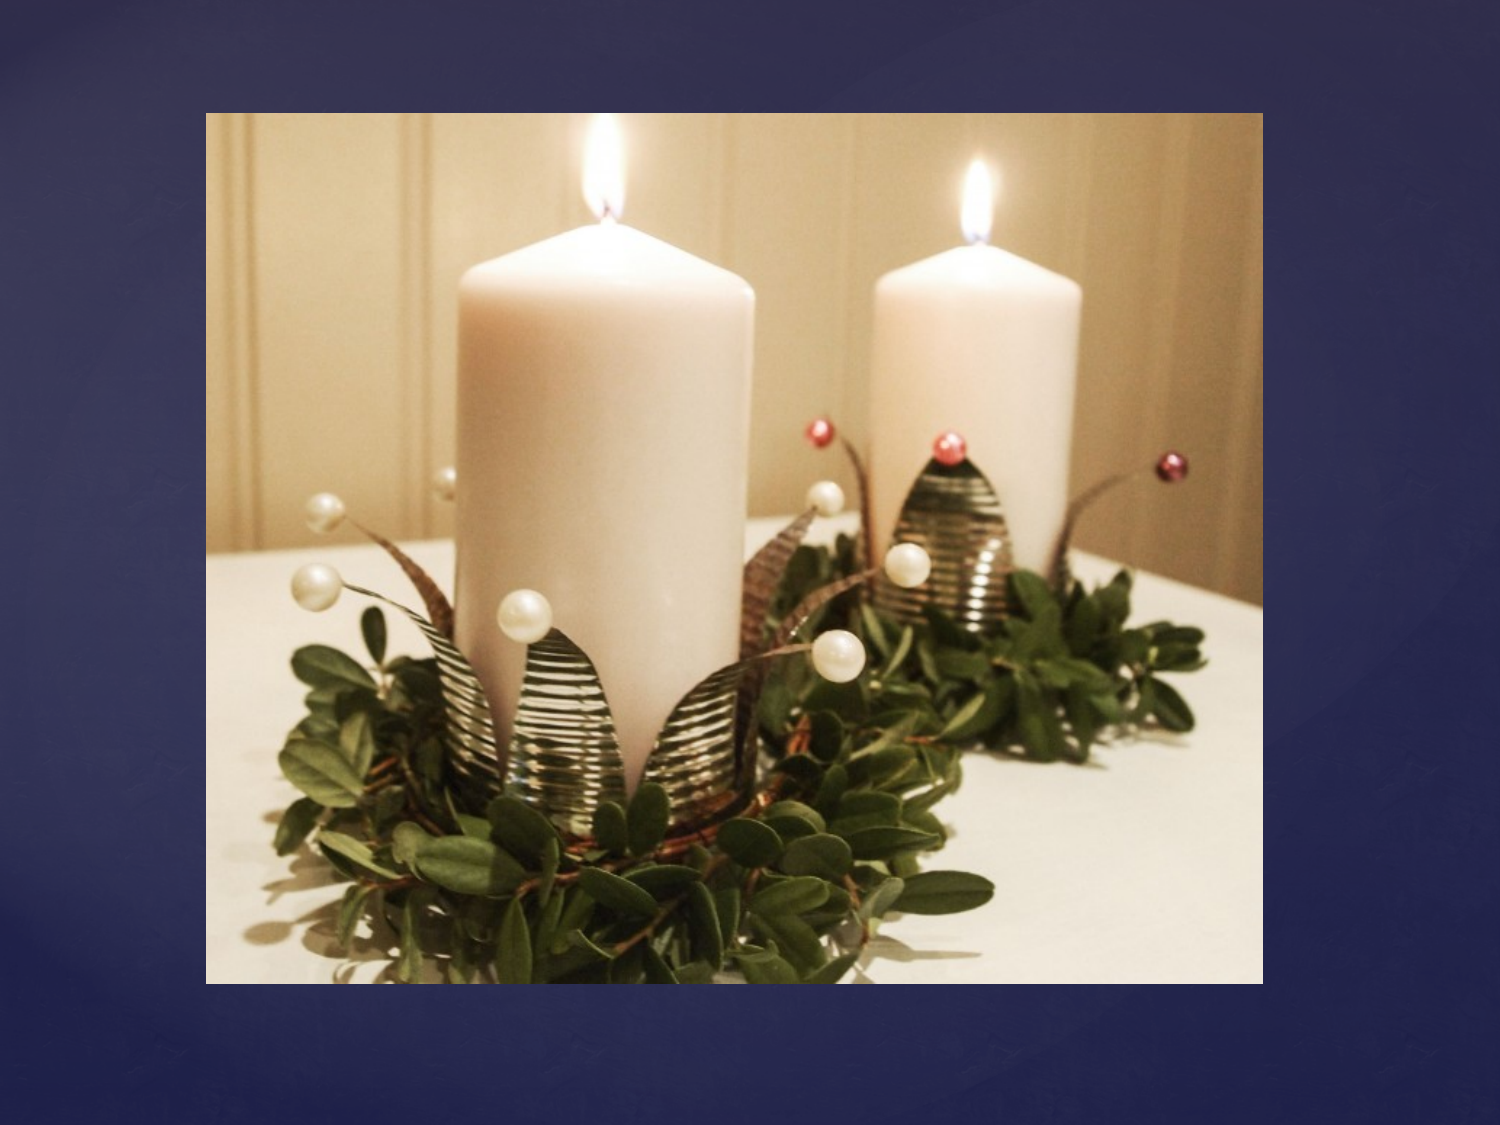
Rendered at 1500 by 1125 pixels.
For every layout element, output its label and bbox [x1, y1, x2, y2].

picture [206, 113, 1263, 985]
